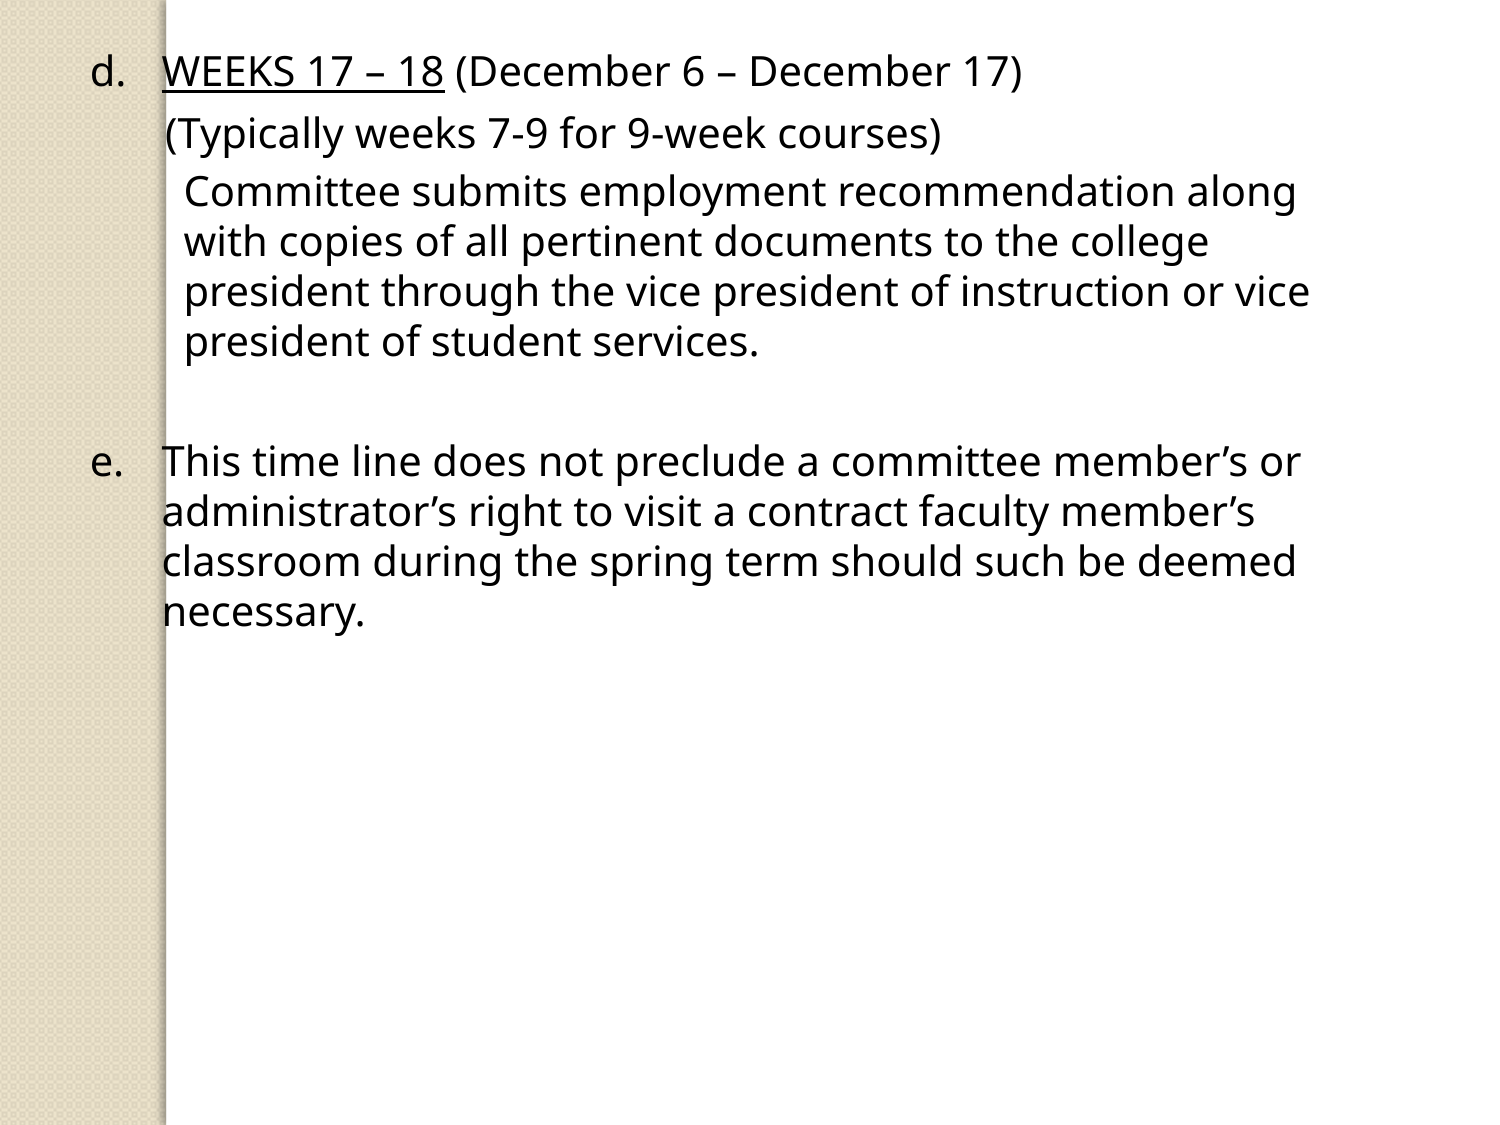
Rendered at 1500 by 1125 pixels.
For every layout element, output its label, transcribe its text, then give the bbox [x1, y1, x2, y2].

list d. WEEKS 17 – 18 (December 6 – December 17) (Typically weeks 7-9 for 9-week courses) Committee submits employment recommendation along with copies of all pertinent documents to the college president through the vice president of instruction or vice president of student services. e. This time line does not preclude a committee member’s or administrator’s right to visit a contract faculty member’s classroom during the spring term should such be deemed necessary. [0, 37, 1350, 1088]
